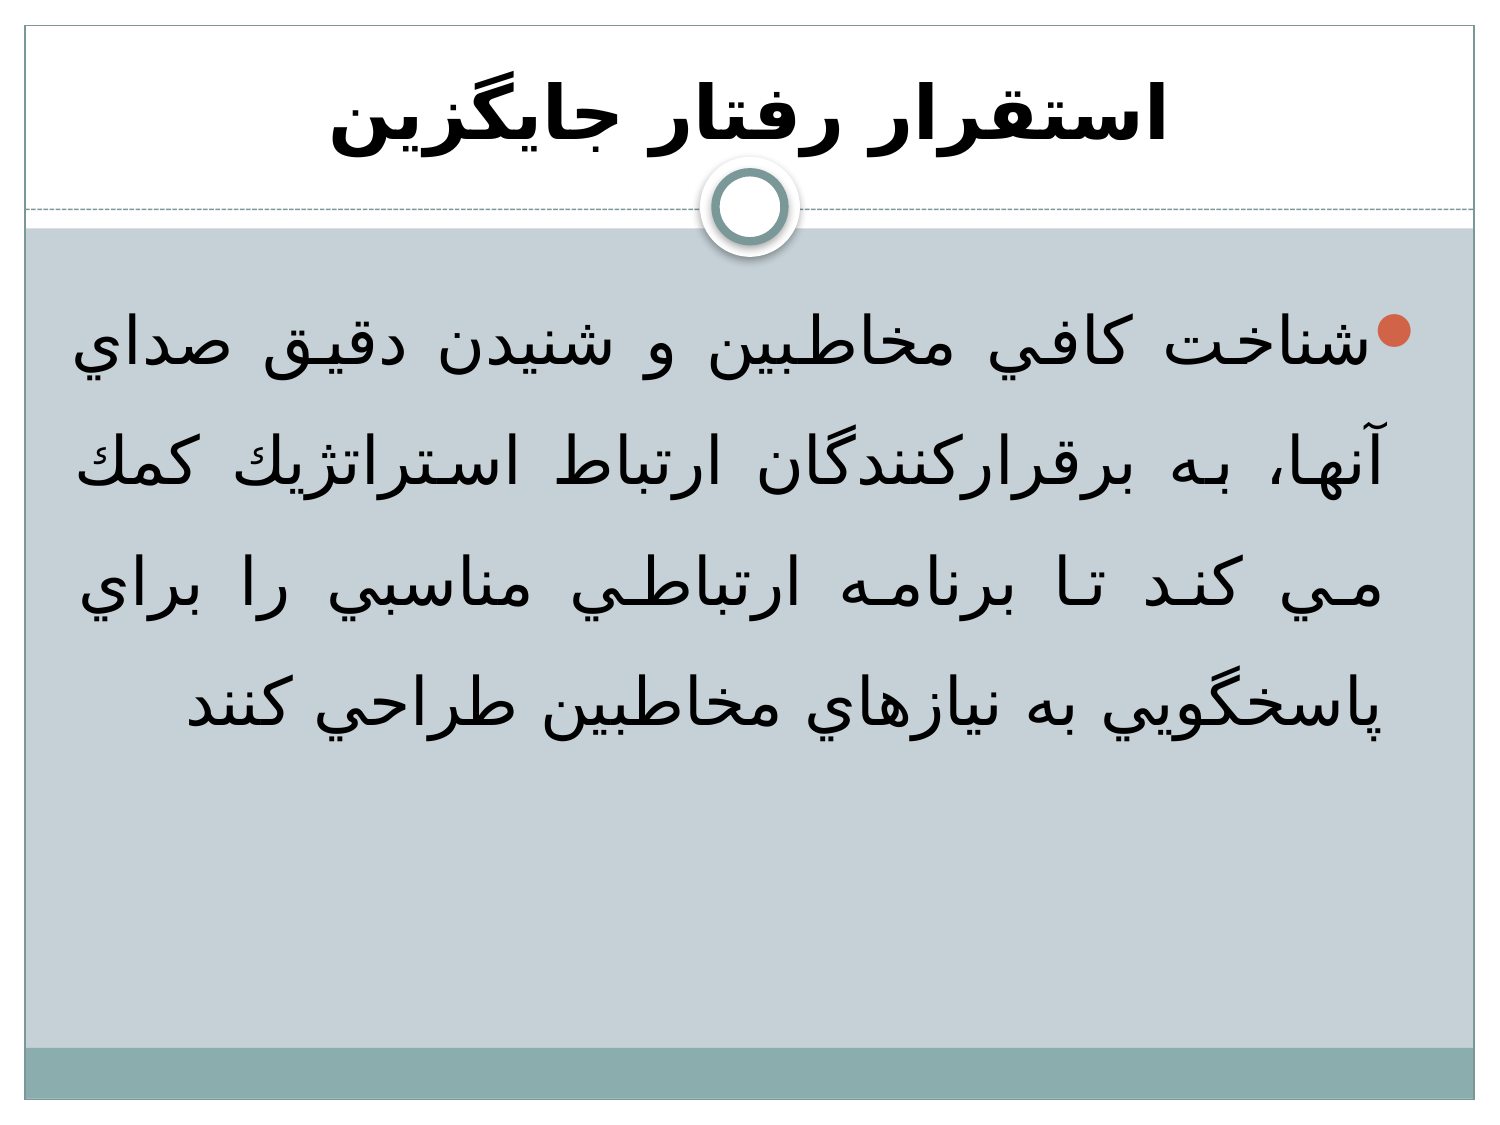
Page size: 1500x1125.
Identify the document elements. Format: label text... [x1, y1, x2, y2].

list شناخت كافي مخاطبين و شنيدن دقيق صداي آنها، به برقراركنندگان ارتباط استراتژيك كمك مي كند تا برنامه ارتباطي مناسبي را براي پاسخگويي به نيازهاي مخاطبين طراحي كنند [49, 250, 1445, 1001]
title استقرار رفتار جايگزين [49, 37, 1450, 162]
